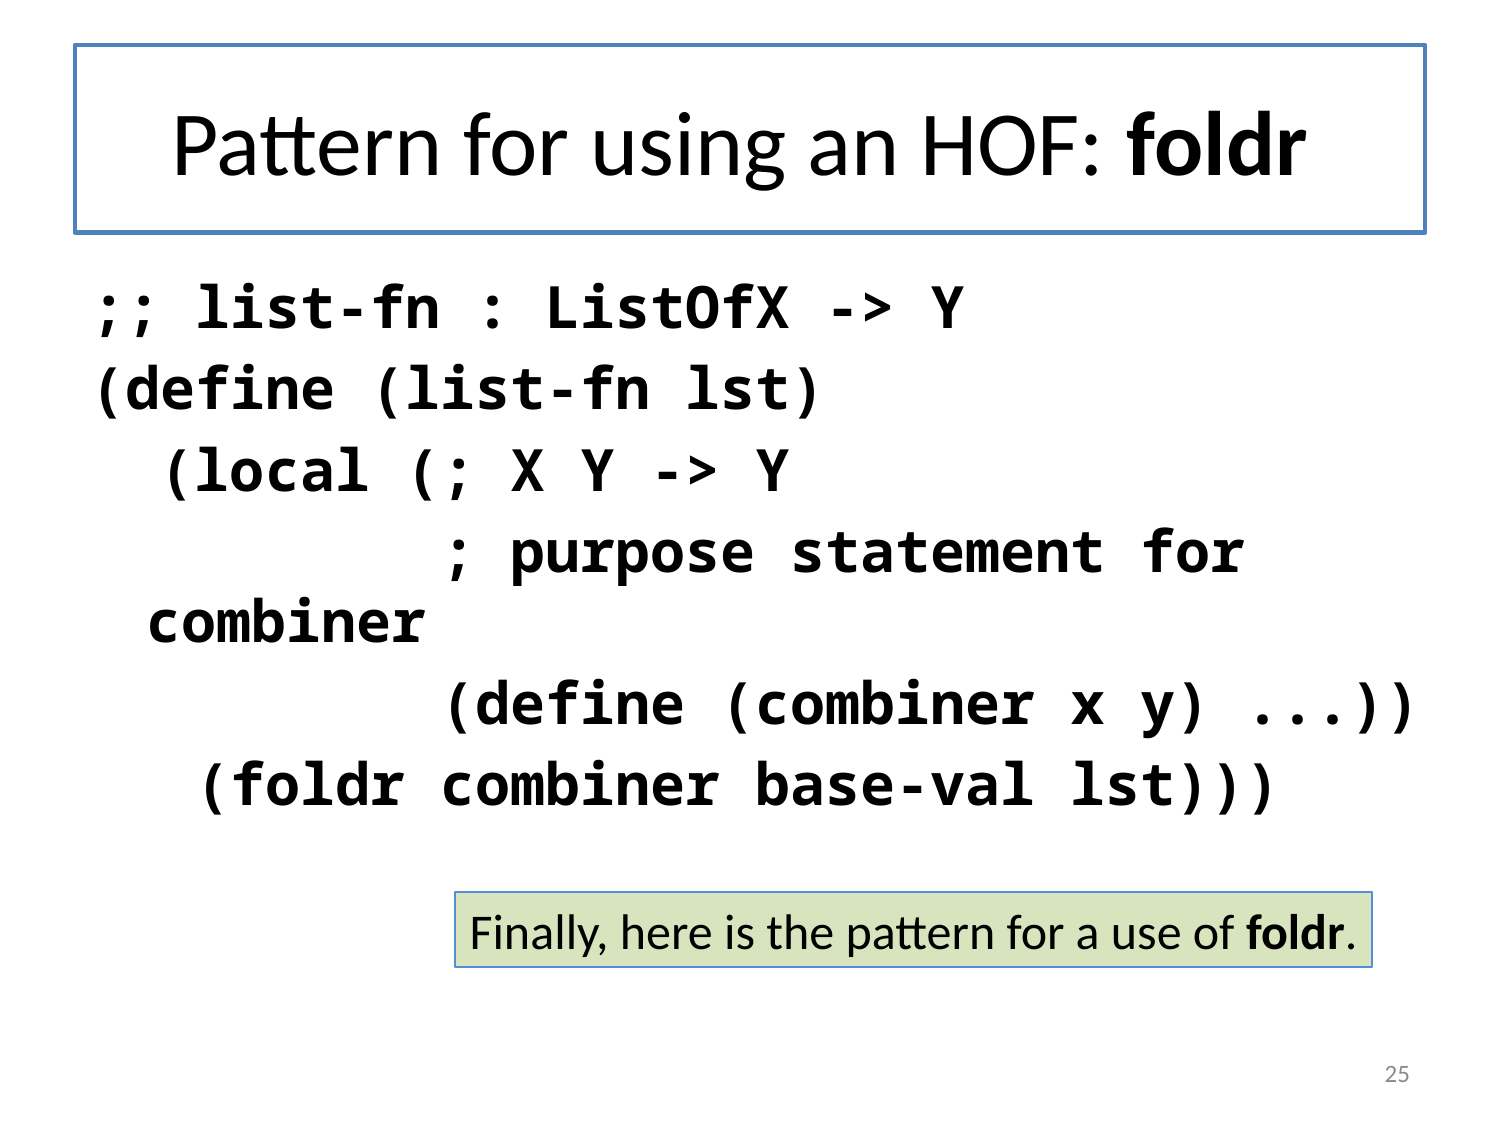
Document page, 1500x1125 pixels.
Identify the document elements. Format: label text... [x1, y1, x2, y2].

slide_number 25 [1074, 1042, 1425, 1103]
text_box Finally, here is the pattern for a use of foldr. [454, 892, 1373, 967]
title Pattern for using an HOF: foldr [73, 43, 1427, 235]
list ;; list-fn : ListOfX -> Y (define (list-fn lst) (local (; X Y -> Y ; purpose statement for combiner (define (combiner x y) ...)) (foldr combiner base-val lst))) [75, 262, 1500, 1005]
